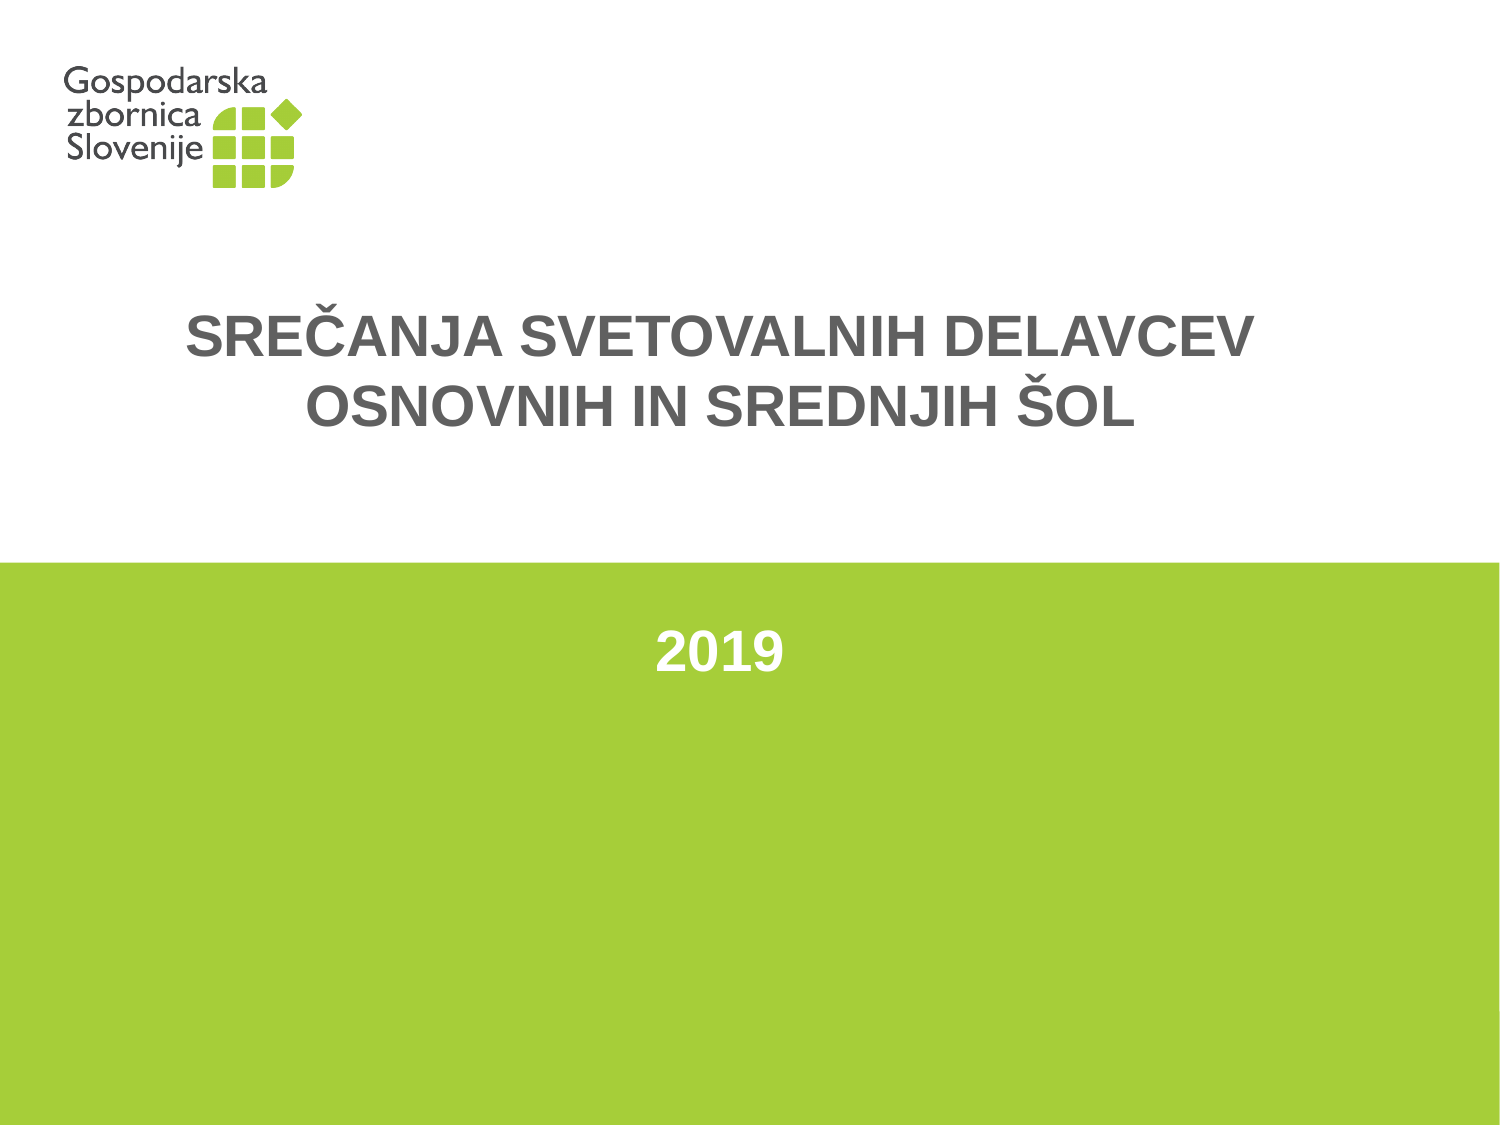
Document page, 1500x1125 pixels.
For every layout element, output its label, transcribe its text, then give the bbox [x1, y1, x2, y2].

picture [64, 66, 302, 188]
subtitle SREČANJA SVETOVALNIH DELAVCEV OSNOVNIH IN SREDNJIH ŠOL 2019 [76, 290, 1365, 508]
